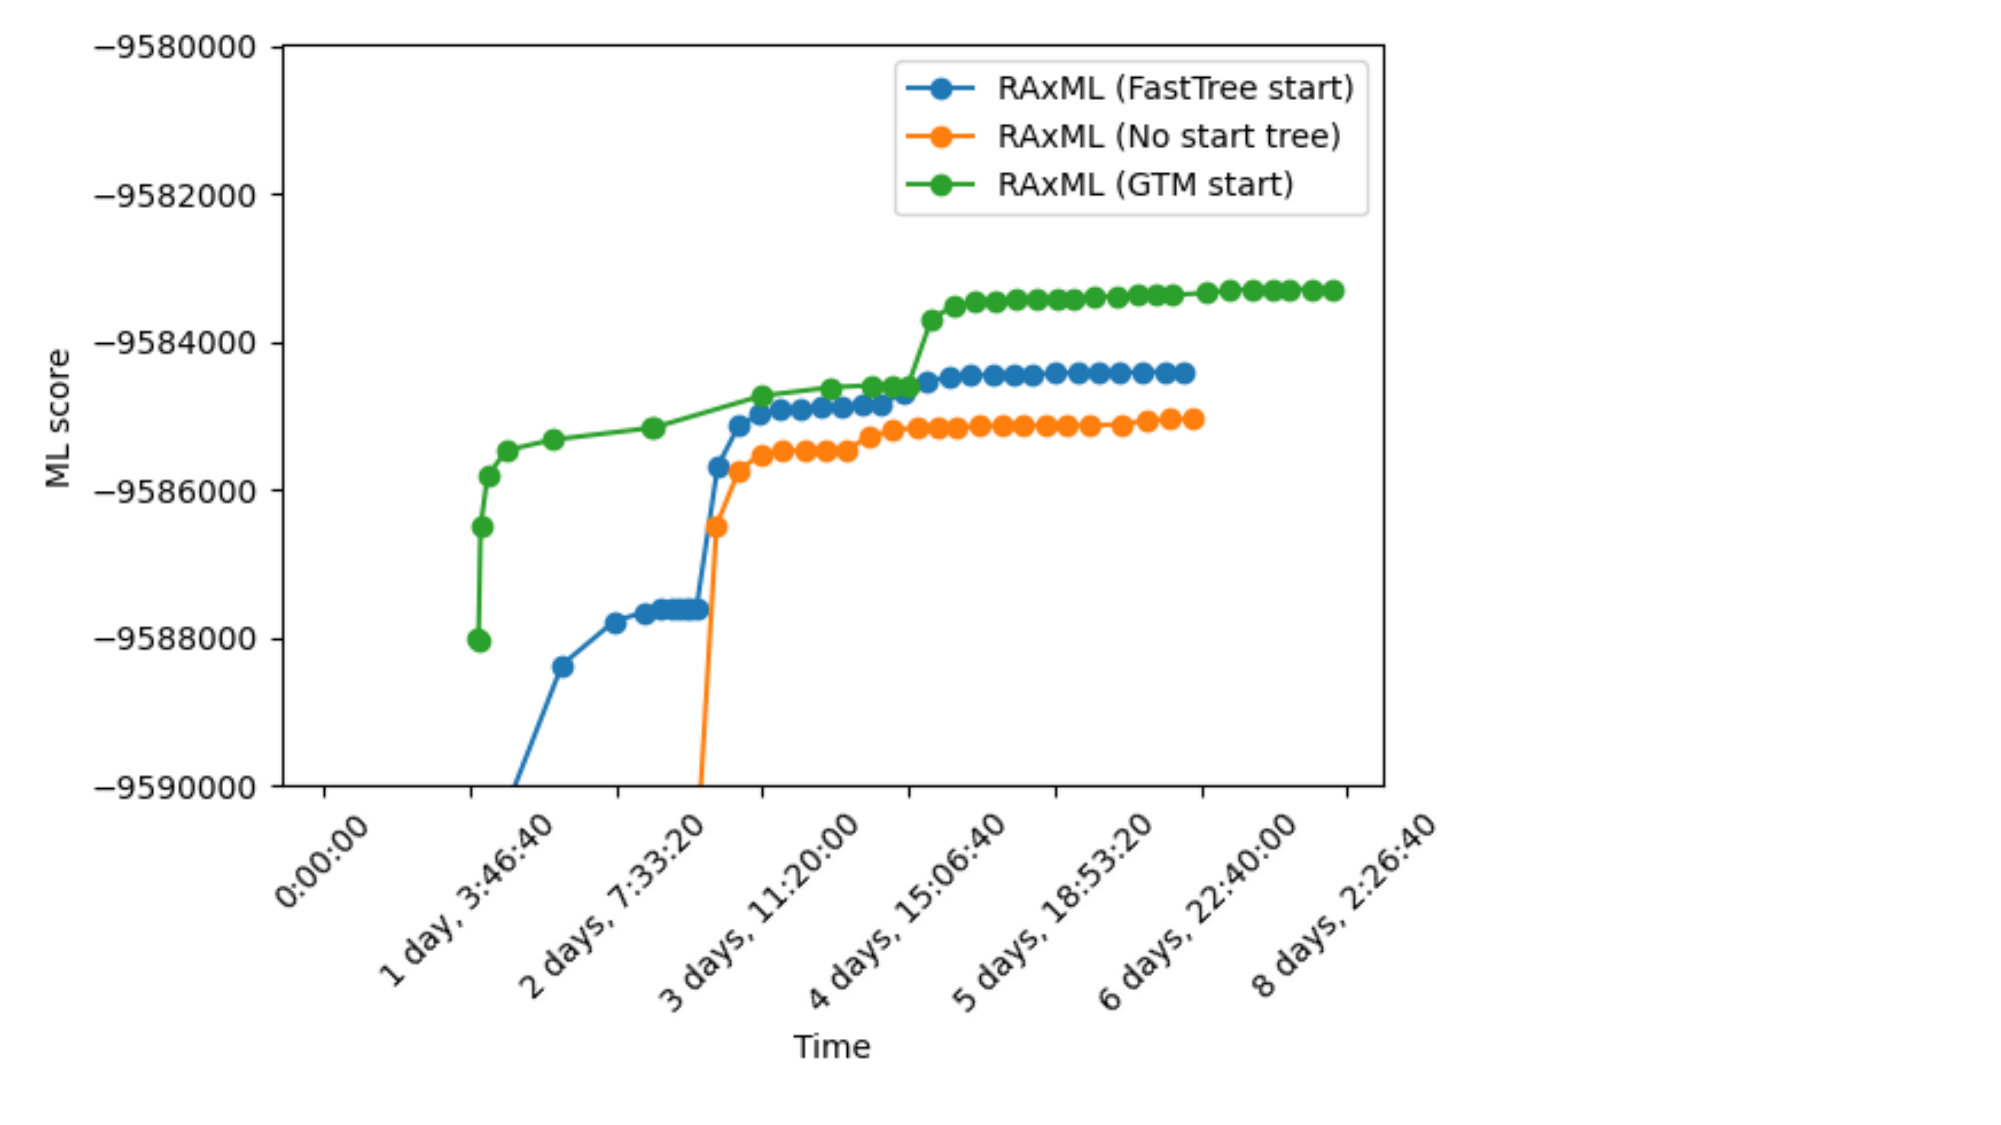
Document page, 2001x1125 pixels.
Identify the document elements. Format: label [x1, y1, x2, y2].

picture [12, 0, 1480, 1100]
